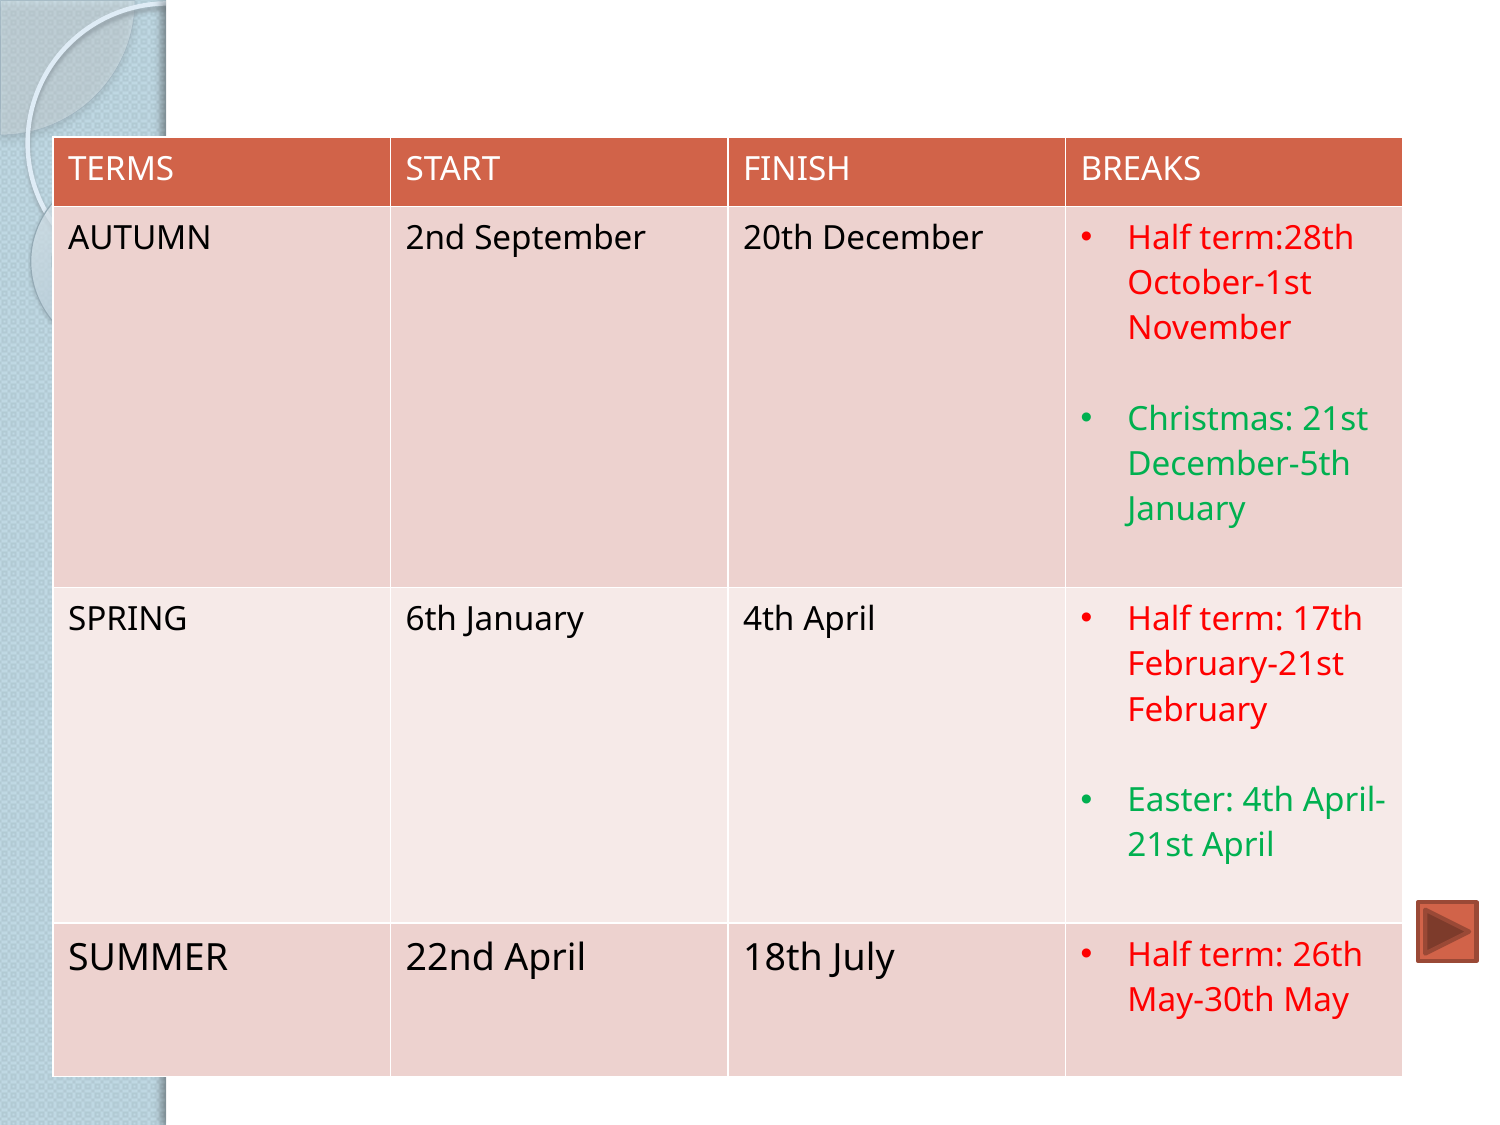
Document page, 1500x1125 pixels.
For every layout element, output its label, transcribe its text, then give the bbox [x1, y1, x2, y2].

table_header BREAKS [1066, 138, 1402, 206]
table_cell SUMMER [54, 924, 390, 1076]
table_header FINISH [729, 138, 1065, 206]
table_cell 22nd April [391, 924, 727, 1076]
table_cell 4th April [729, 588, 1065, 922]
text_box [1416, 900, 1479, 963]
table_header TERMS [54, 138, 390, 206]
table_cell Half term: 17th February-21st February Easter: 4th April-21st April [1066, 588, 1402, 922]
table_cell 2nd September [391, 207, 727, 587]
table_cell 18th July [729, 924, 1065, 1076]
table_cell 20th December [729, 207, 1065, 587]
title SCHOOL YEAR 2013/2014 [75, 125, 1425, 291]
table_cell AUTUMN [54, 207, 390, 587]
table_cell 6th January [391, 588, 727, 922]
table_cell SPRING [54, 588, 390, 922]
table_cell Half term: 26th May-30th May [1066, 924, 1402, 1076]
table_header START [391, 138, 727, 206]
table_cell Half term:28th October-1st November Christmas: 21st December-5th January [1066, 207, 1402, 587]
